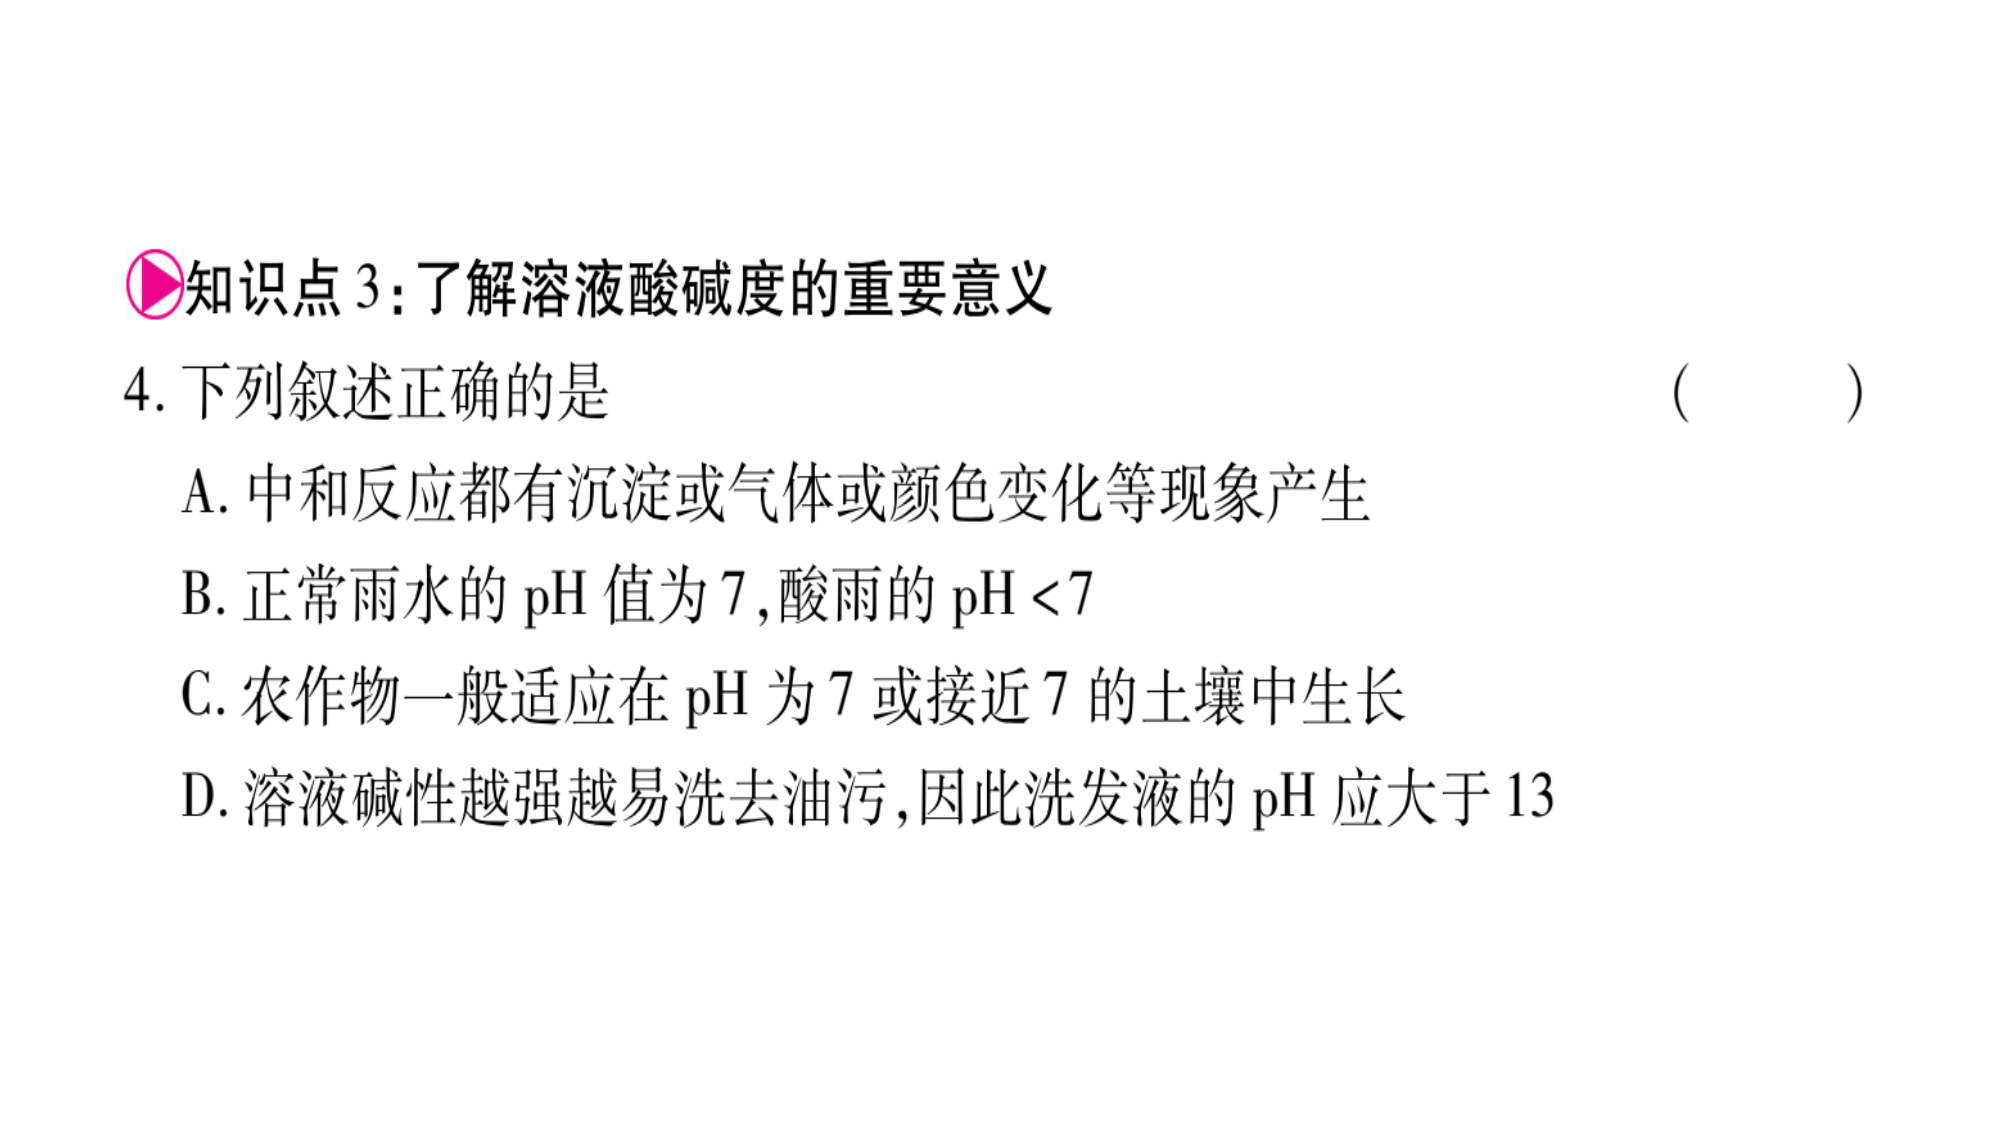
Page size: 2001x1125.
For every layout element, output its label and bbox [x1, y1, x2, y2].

picture [106, 240, 1872, 885]
